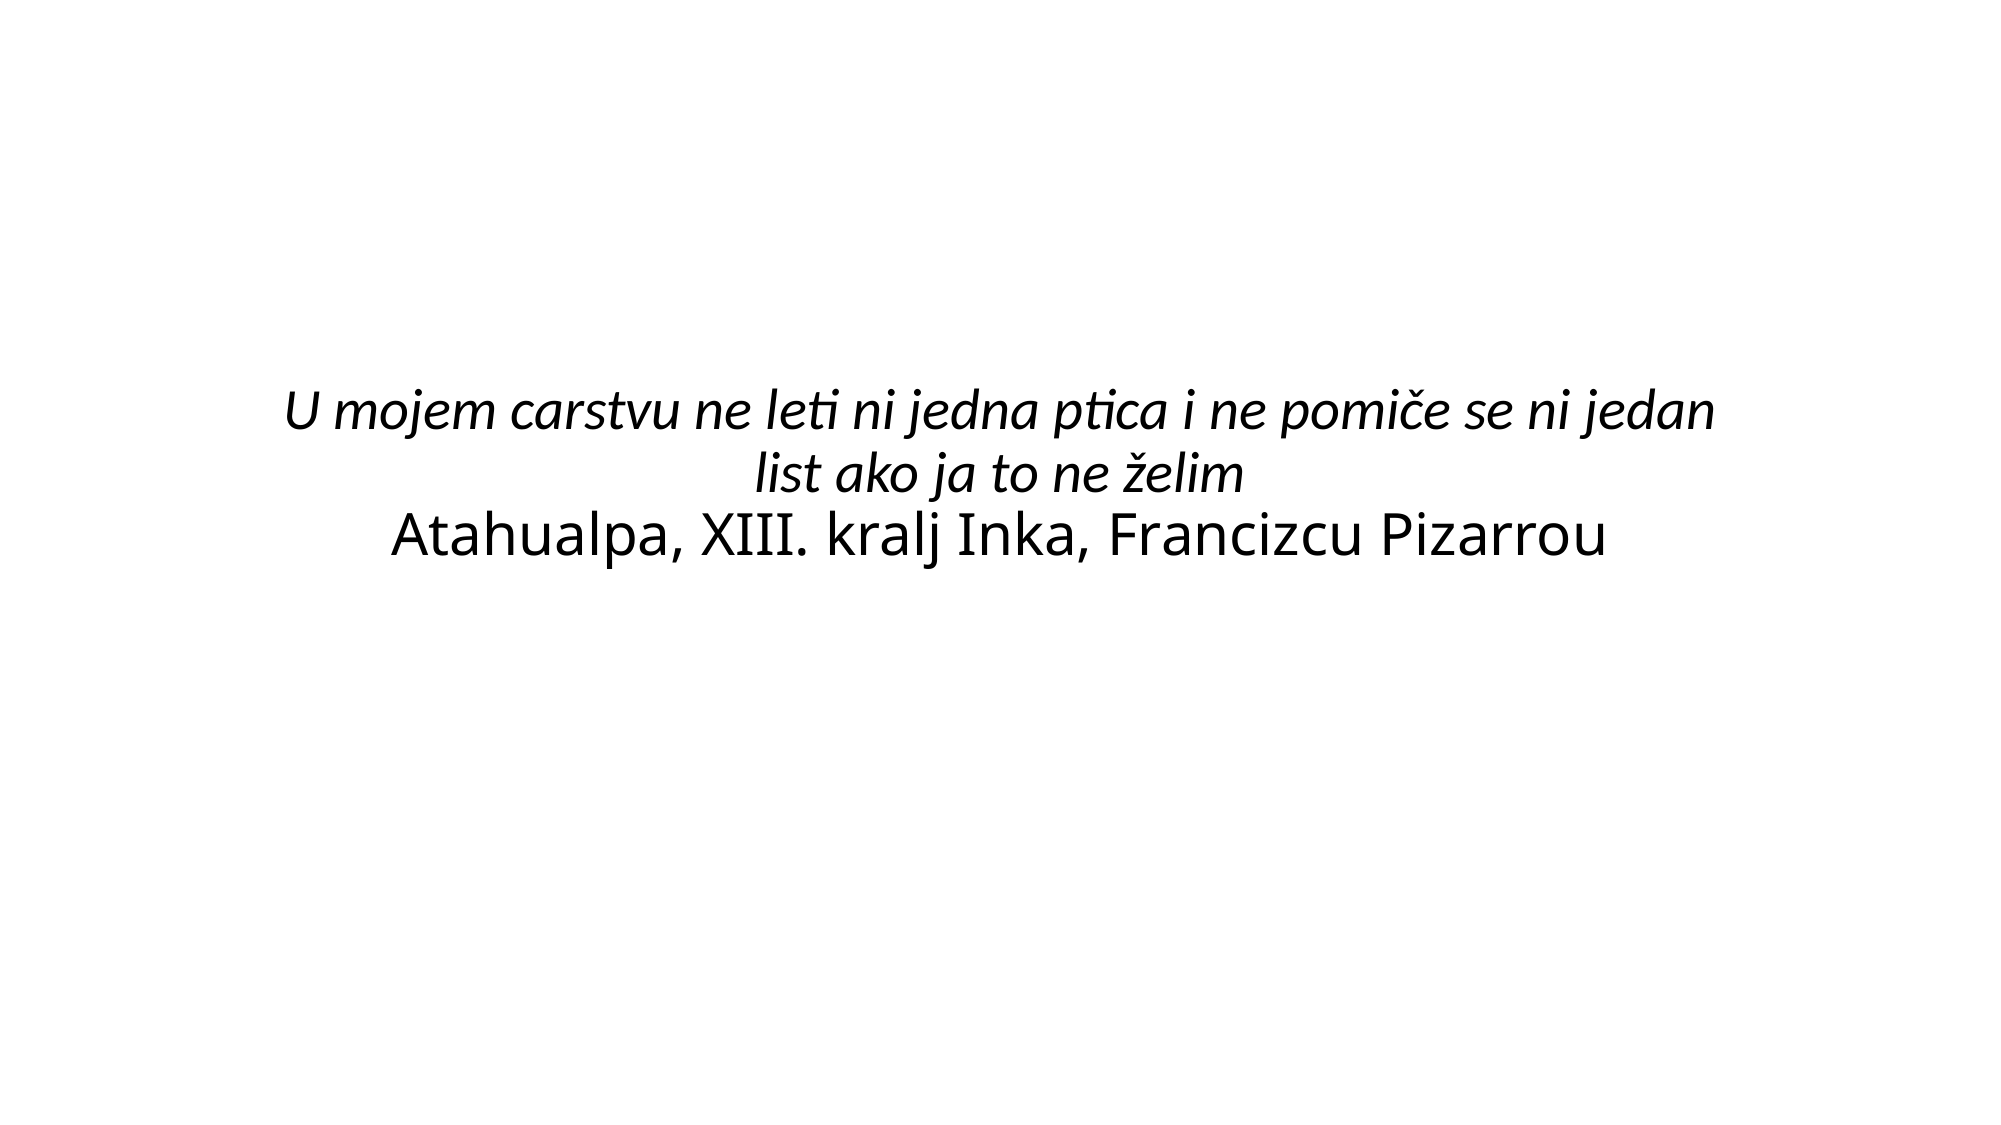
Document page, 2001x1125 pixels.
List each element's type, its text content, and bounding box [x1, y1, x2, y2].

title U mojem carstvu ne leti ni jedna ptica i ne pomiče se ni jedan list ako ja to ne želim Atahualpa, XIII. kralj Inka, Francizcu Pizarrou [249, 184, 1750, 576]
